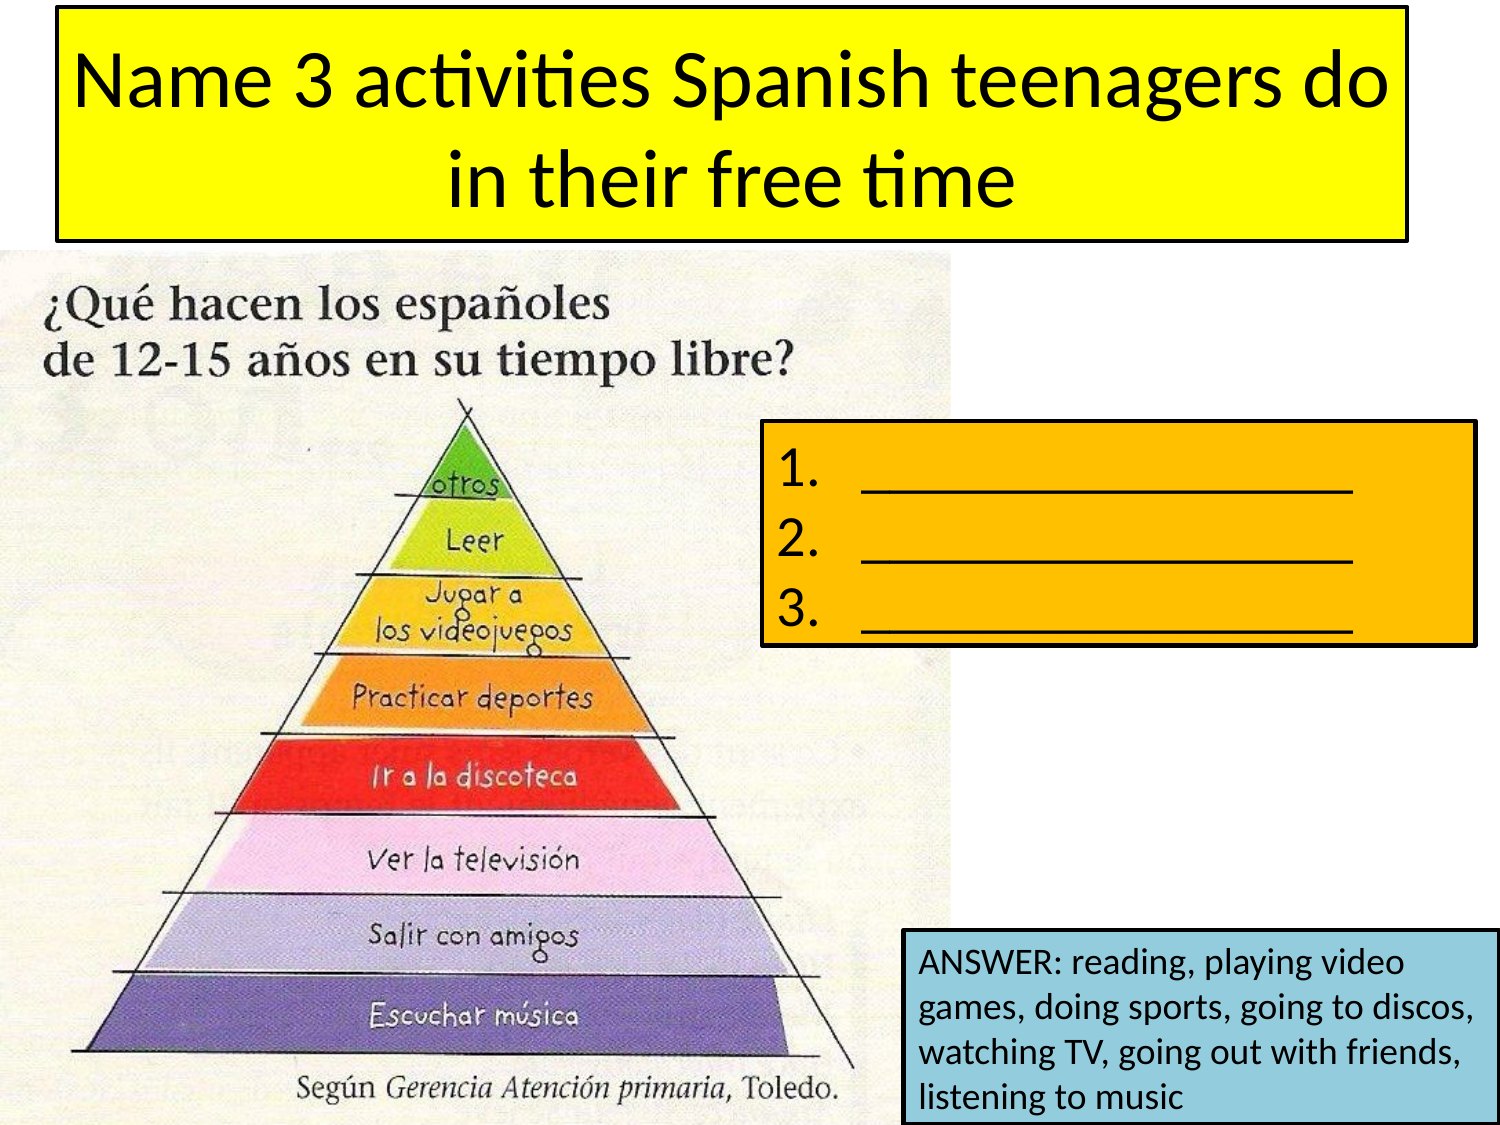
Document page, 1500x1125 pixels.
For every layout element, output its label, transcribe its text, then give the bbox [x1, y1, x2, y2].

text_box _________________ _________________ _________________ [956, 419, 1478, 648]
text_box ANSWER: reading, playing video games, doing sports, going to discos, watching TV, going out with friends, listening to music [956, 928, 1500, 1125]
title Name 3 activities Spanish teenagers do in their free time [55, 5, 1409, 243]
picture [0, 250, 951, 1125]
